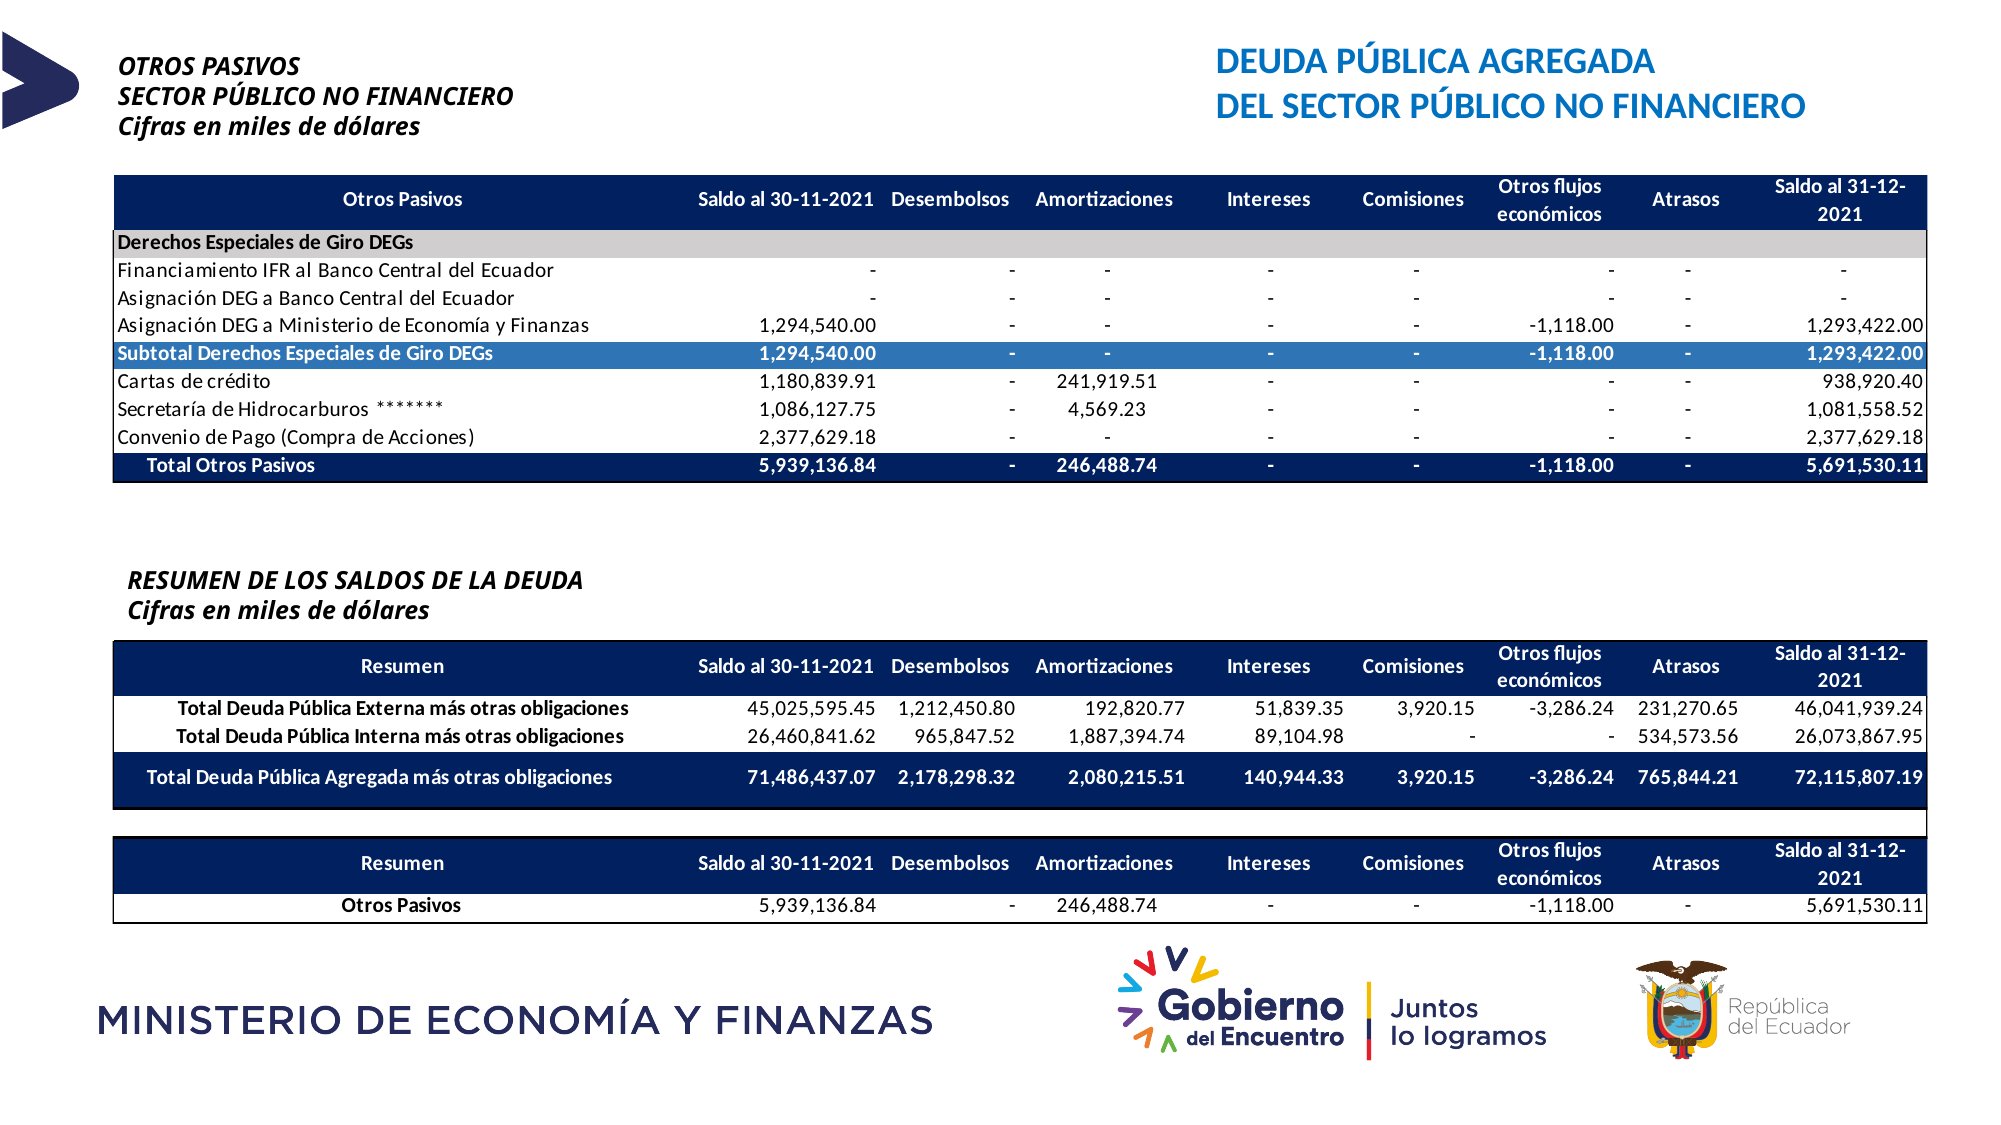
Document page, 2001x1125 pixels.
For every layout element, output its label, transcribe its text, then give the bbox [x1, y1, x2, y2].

picture [0, 0, 2001, 1125]
text_box DEUDA PÚBLICA AGREGADA DEL SECTOR PÚBLICO NO FINANCIERO [1201, 28, 1832, 134]
text_box RESUMEN DE LOS SALDOS DE LA DEUDA Cifras en miles de dólares [112, 562, 809, 627]
text_box OTROS PASIVOS SECTOR PÚBLICO NO FINANCIERO Cifras en miles de dólares [103, 62, 799, 128]
